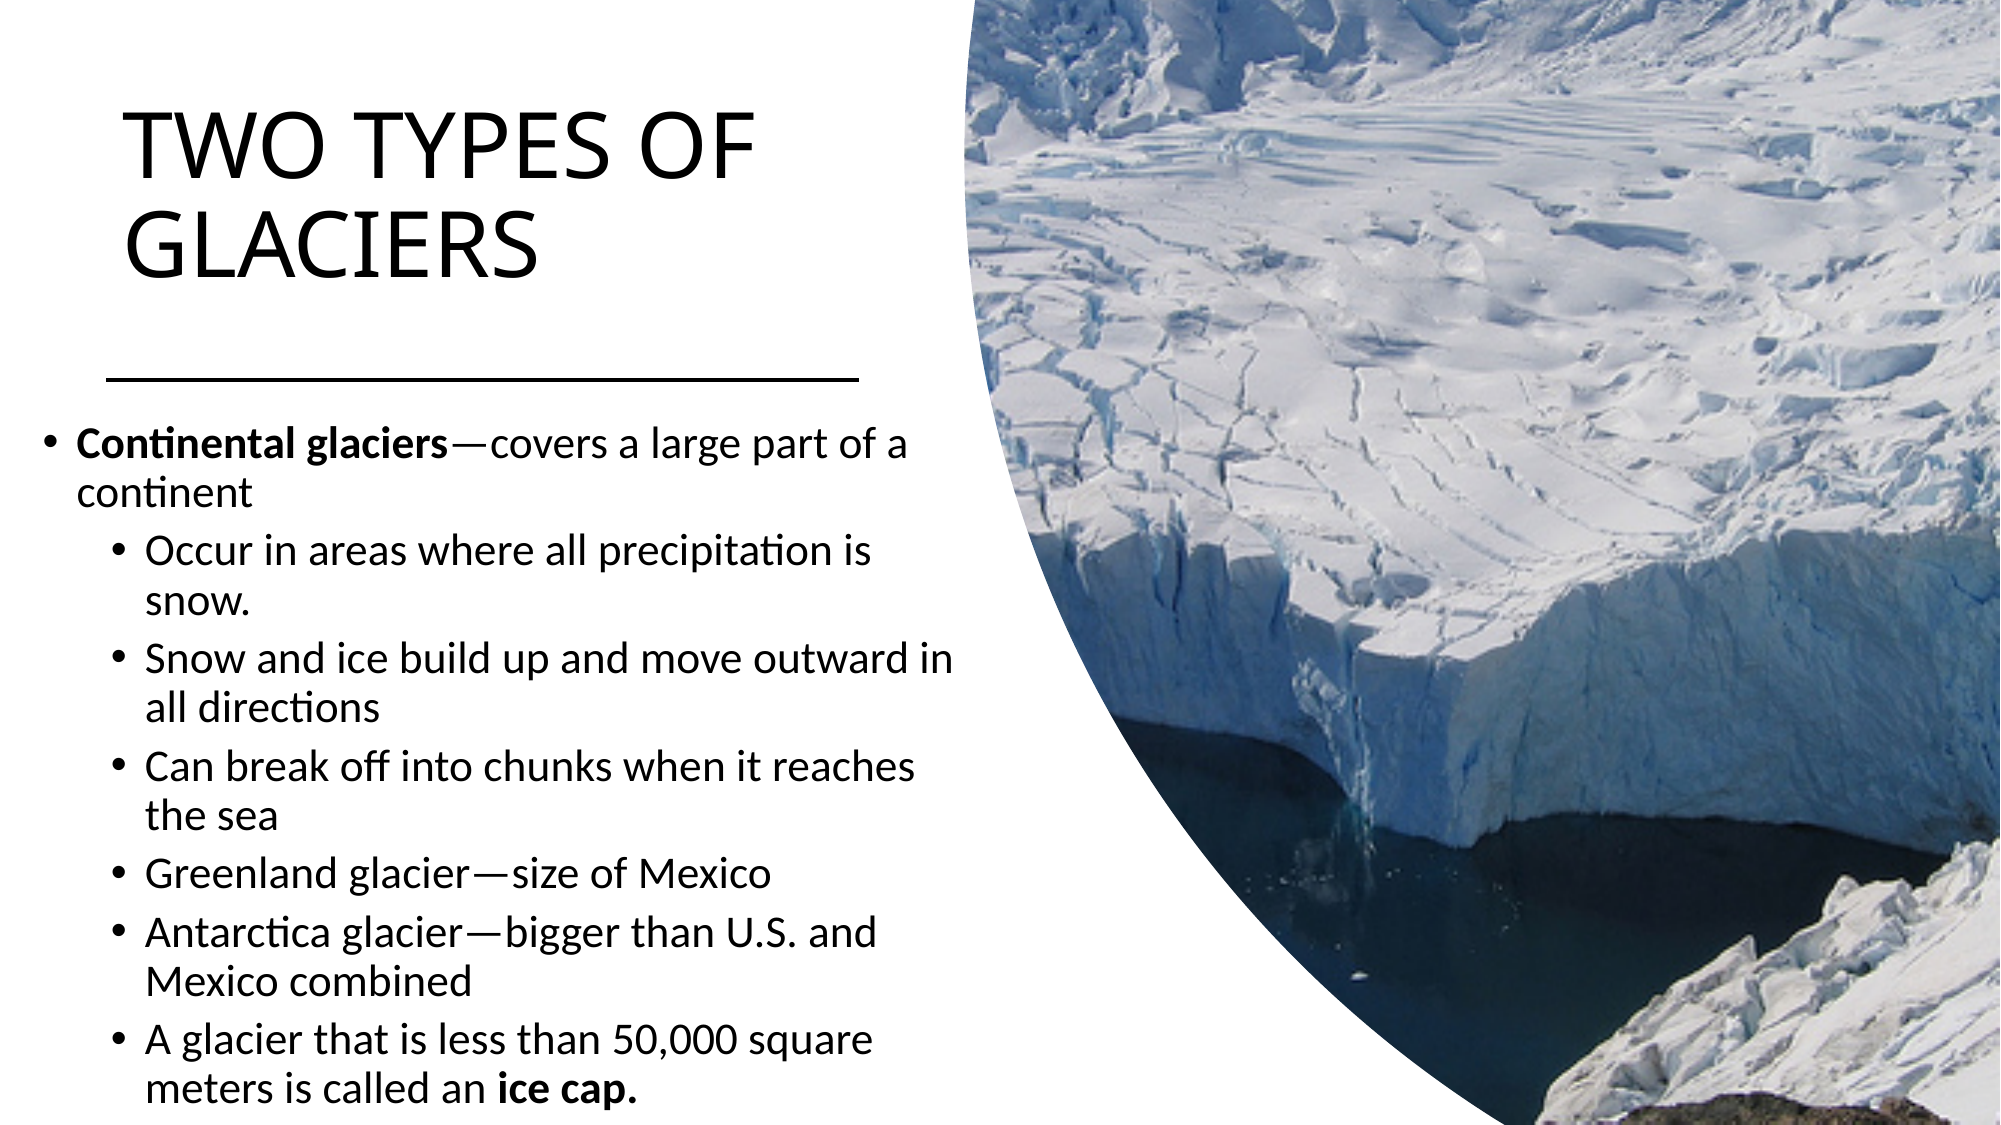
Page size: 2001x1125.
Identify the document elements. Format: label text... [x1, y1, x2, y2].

title TWO TYPES OF GLACIERS [107, 59, 948, 338]
picture [964, 0, 2000, 1125]
list Continental glaciers—covers a large part of a continent Occur in areas where all precipitation is snow. Snow and ice build up and move outward in all directions Can break off into chunks when it reaches the sea Greenland glacier—size of Mexico Antarctica glacier—bigger than U.S. and Mexico combined A glacier that is less than 50,000 square meters is called an ice cap. [27, 411, 964, 1125]
